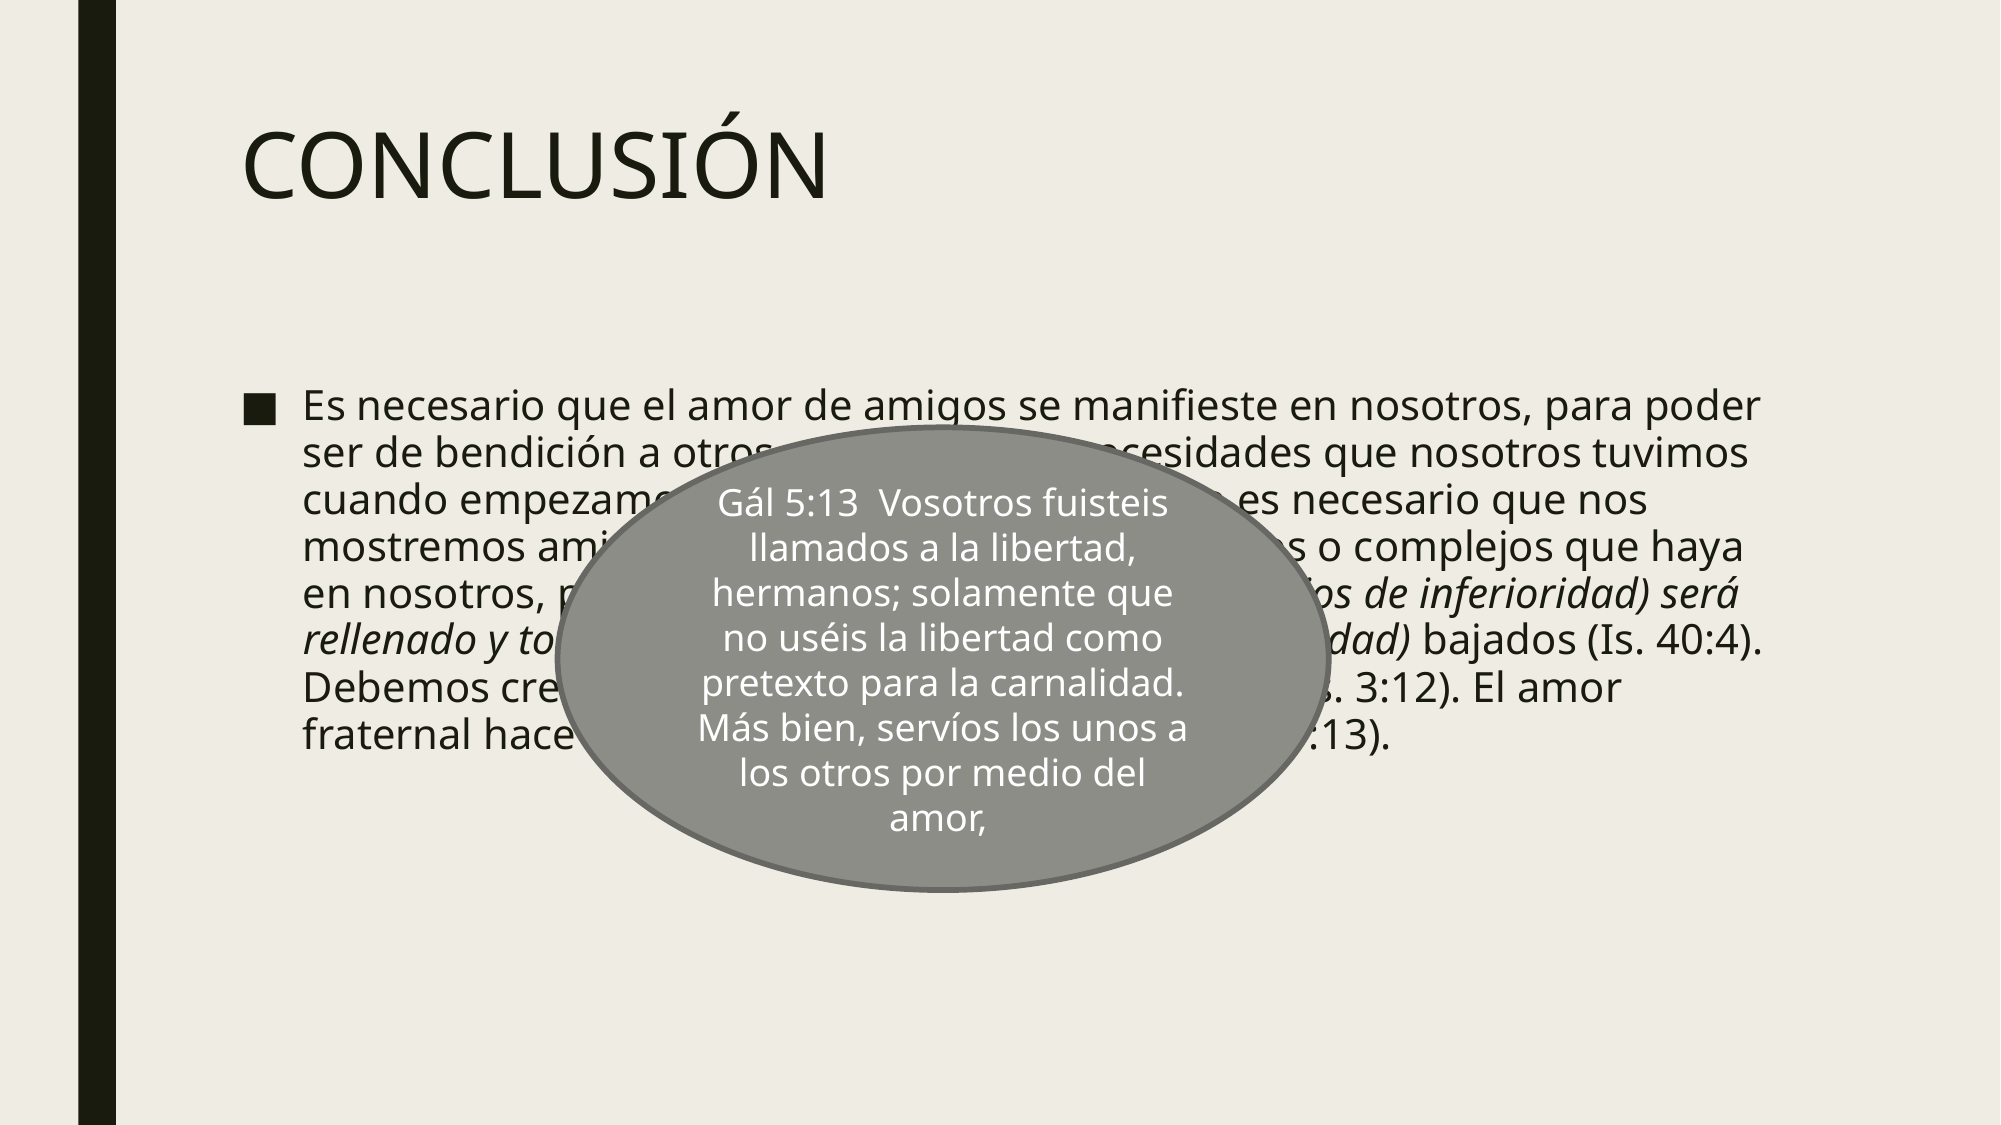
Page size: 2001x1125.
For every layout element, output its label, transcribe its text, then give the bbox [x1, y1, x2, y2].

title CONCLUSIÓN [225, 112, 1800, 357]
text_box Gál 5:13 Vosotros fuisteis llamados a la libertad, hermanos; solamente que no uséis la libertad como pretexto para la carnalidad. Más bien, servíos los unos a los otros por medio del amor, [554, 424, 1332, 893]
list Es necesario que el amor de amigos se manifieste en nosotros, para poder ser de bendición a otros que tienen las necesidades que nosotros tuvimos cuando empezamos en el Evangelio, y para eso es necesario que nos mostremos amigos sacando toda clase de estorbos o complejos que haya en nosotros, porque está escrito: Todo valle (complejos de inferioridad) será rellenado y todo monte y colina (complejos de superioridad) bajados (Is. 40:4). Debemos crecer y abundar en amor hacia otros (1 Ts. 3:12). El amor fraternal hace que nos sirvamos unos a otros (Gá. 5:13). [225, 375, 1800, 963]
